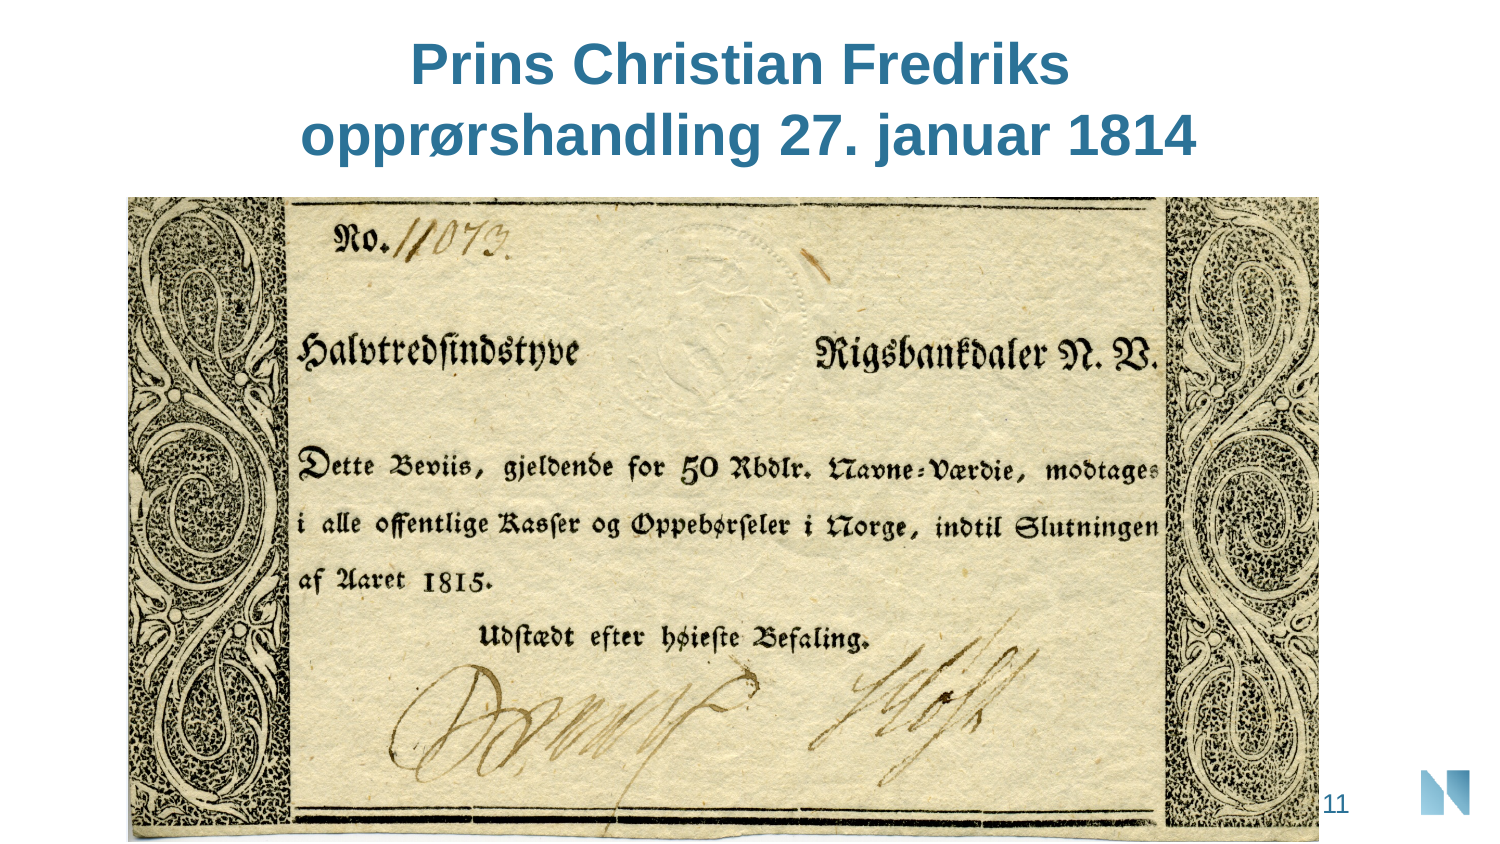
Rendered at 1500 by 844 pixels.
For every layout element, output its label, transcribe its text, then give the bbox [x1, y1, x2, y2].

slide_number 11 [1324, 786, 1351, 820]
picture [1421, 770, 1500, 844]
title Prins Christian Fredriks opprørshandling 27. januar 1814 [157, 88, 1342, 167]
picture [126, 197, 1320, 842]
